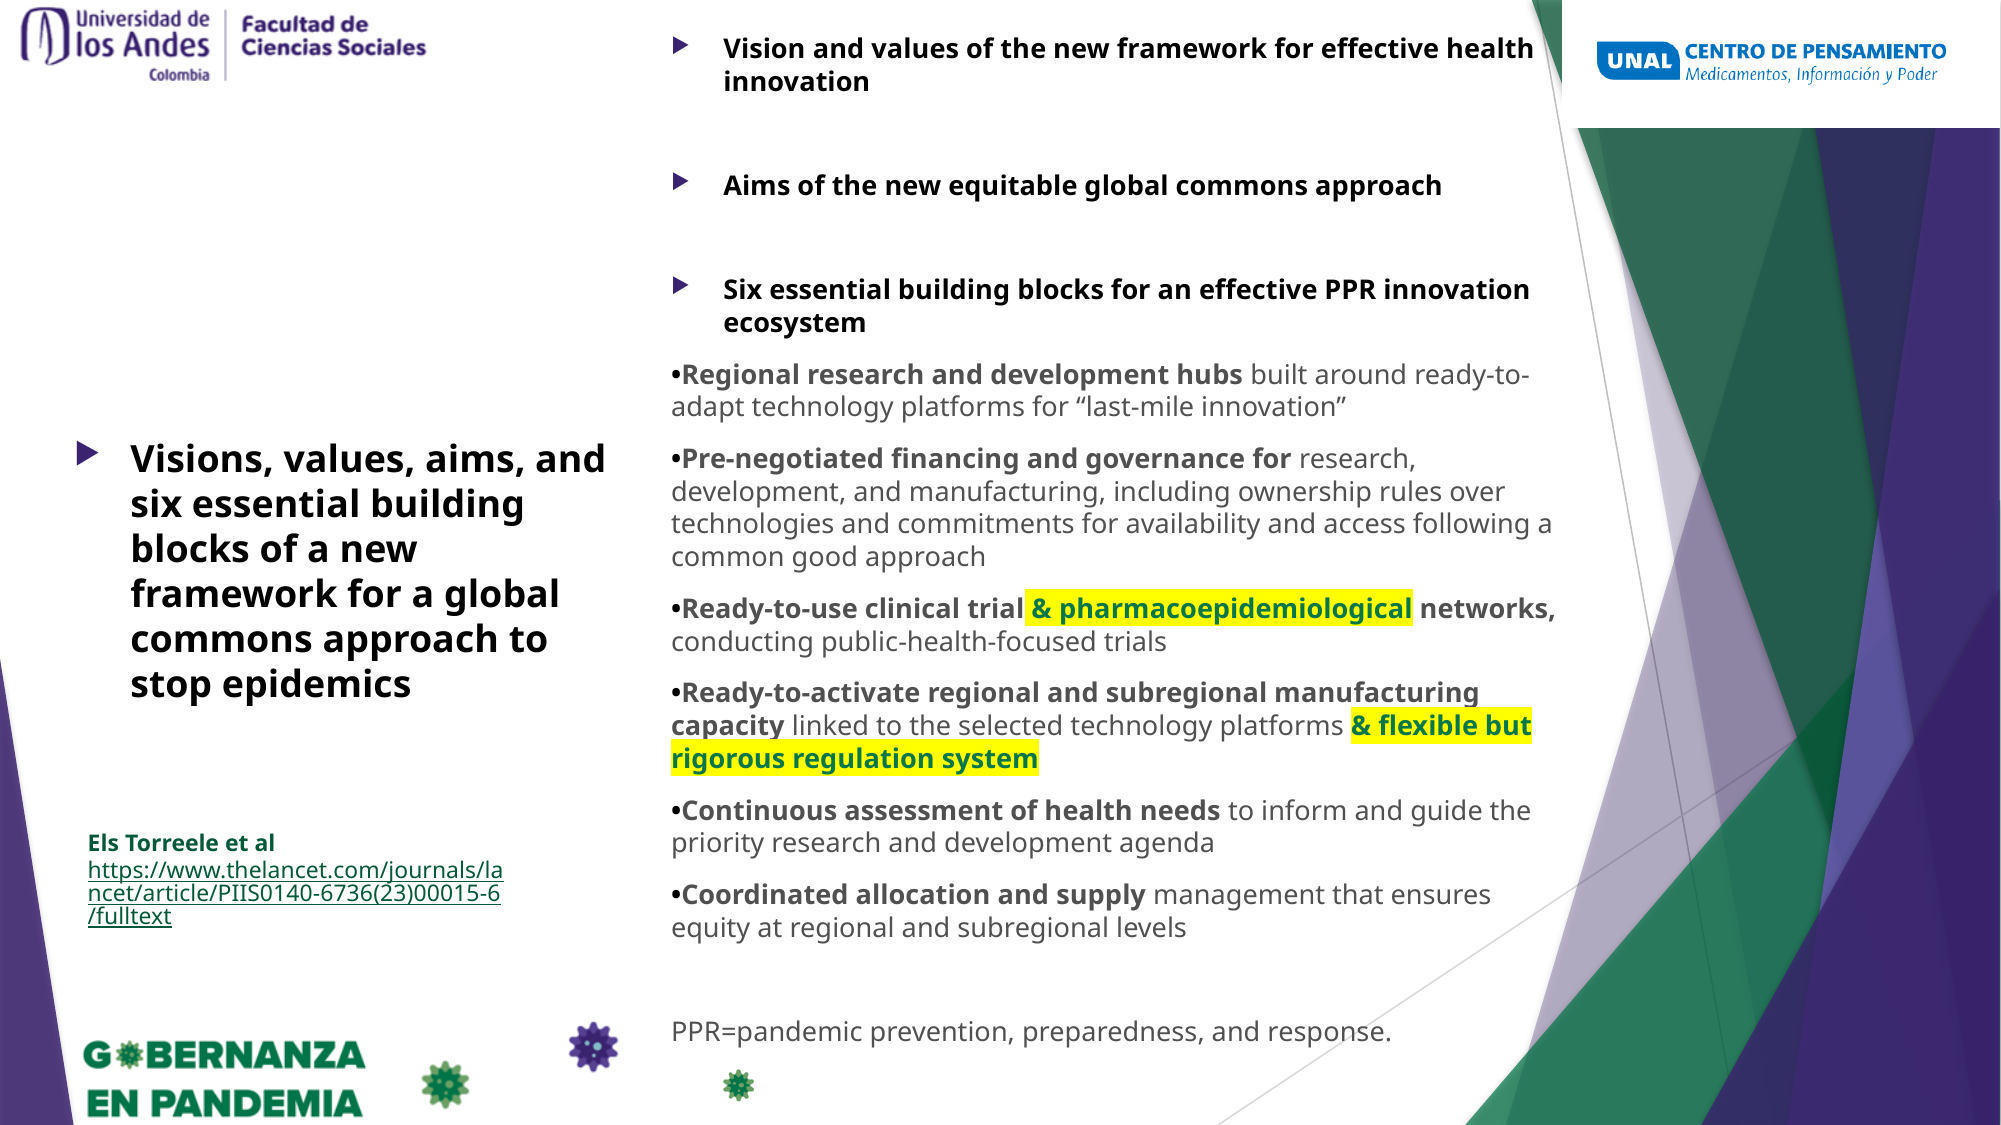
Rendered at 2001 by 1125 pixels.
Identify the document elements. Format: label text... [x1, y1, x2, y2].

picture [1561, 0, 2000, 129]
picture [80, 1034, 378, 1121]
list Visions, values, aims, and six essential building blocks of a new framework for a global commons approach to stop epidemics [59, 427, 629, 970]
list Vision and values of the new framework for effective health innovation Aims of the new equitable global commons approach Six essential building blocks for an effective PPR innovation ecosystem •Regional research and development hubs built around ready-to-adapt technology platforms for “last-mile innovation” •Pre-negotiated financing and governance for research, development, and manufacturing, including ownership rules over technologies and commitments for availability and access following a common good approach •Ready-to-use clinical trial & pharmacoepidemiological networks, conducting public-health-focused trials •Ready-to-activate regional and subregional manufacturing capacity linked to the selected technology platforms & flexible but rigorous regulation system •Continuous assessment of health needs to inform and guide the priority research and development agenda •Coordinated allocation and supply management that ensures equity at regional and subregional levels PPR=pandemic prevention, preparedness, and response. [656, 24, 1593, 1055]
text_box Els Torreele et al https://www.thelancet.com/journals/lancet/article/PIIS0140-6736(23)00015-6/fulltext [72, 820, 525, 895]
picture [2, 1, 433, 86]
picture [719, 1068, 757, 1102]
picture [416, 1059, 475, 1111]
picture [567, 1013, 621, 1074]
